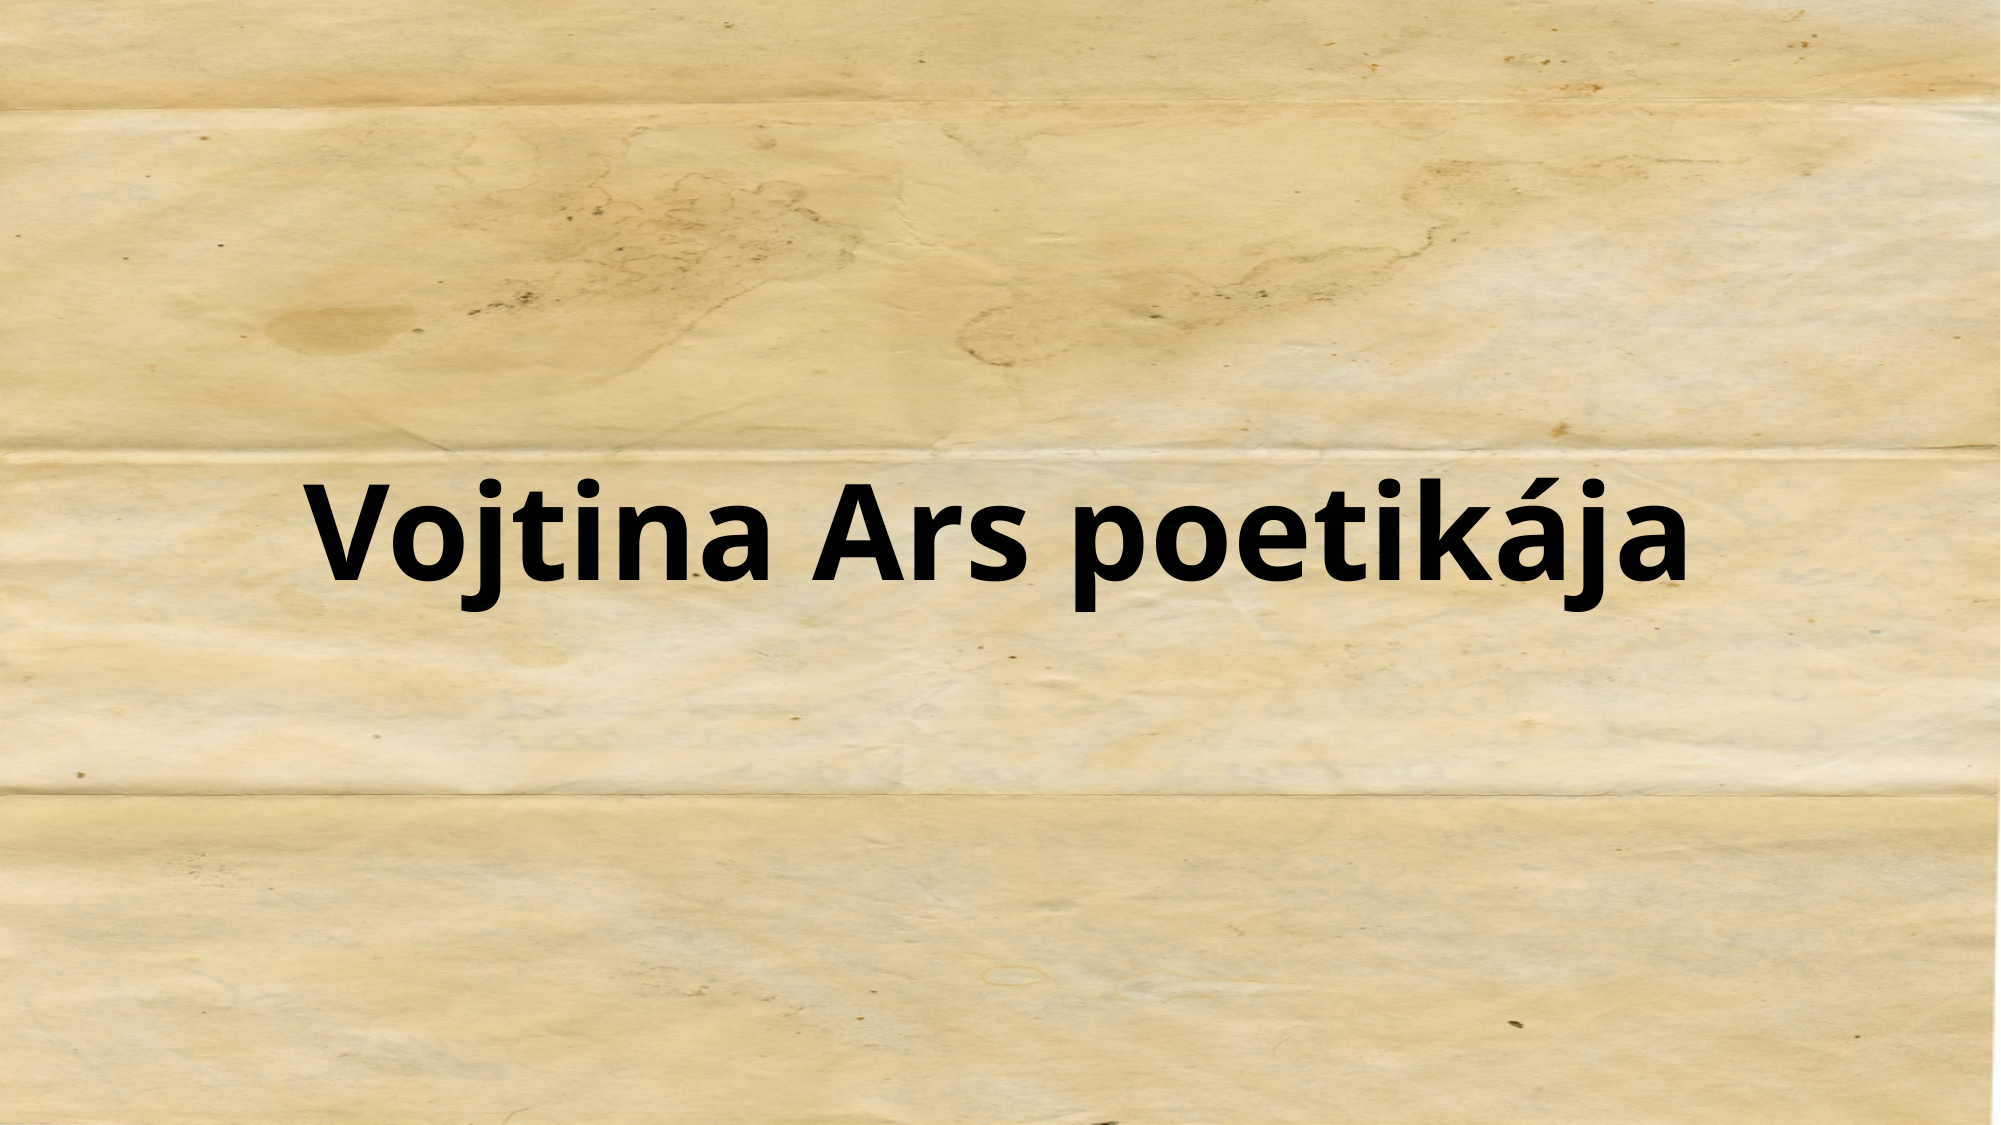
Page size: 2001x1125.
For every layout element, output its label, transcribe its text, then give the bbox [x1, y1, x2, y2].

title Vojtina Ars poetikája [249, 426, 1750, 617]
picture [0, 0, 2001, 1125]
